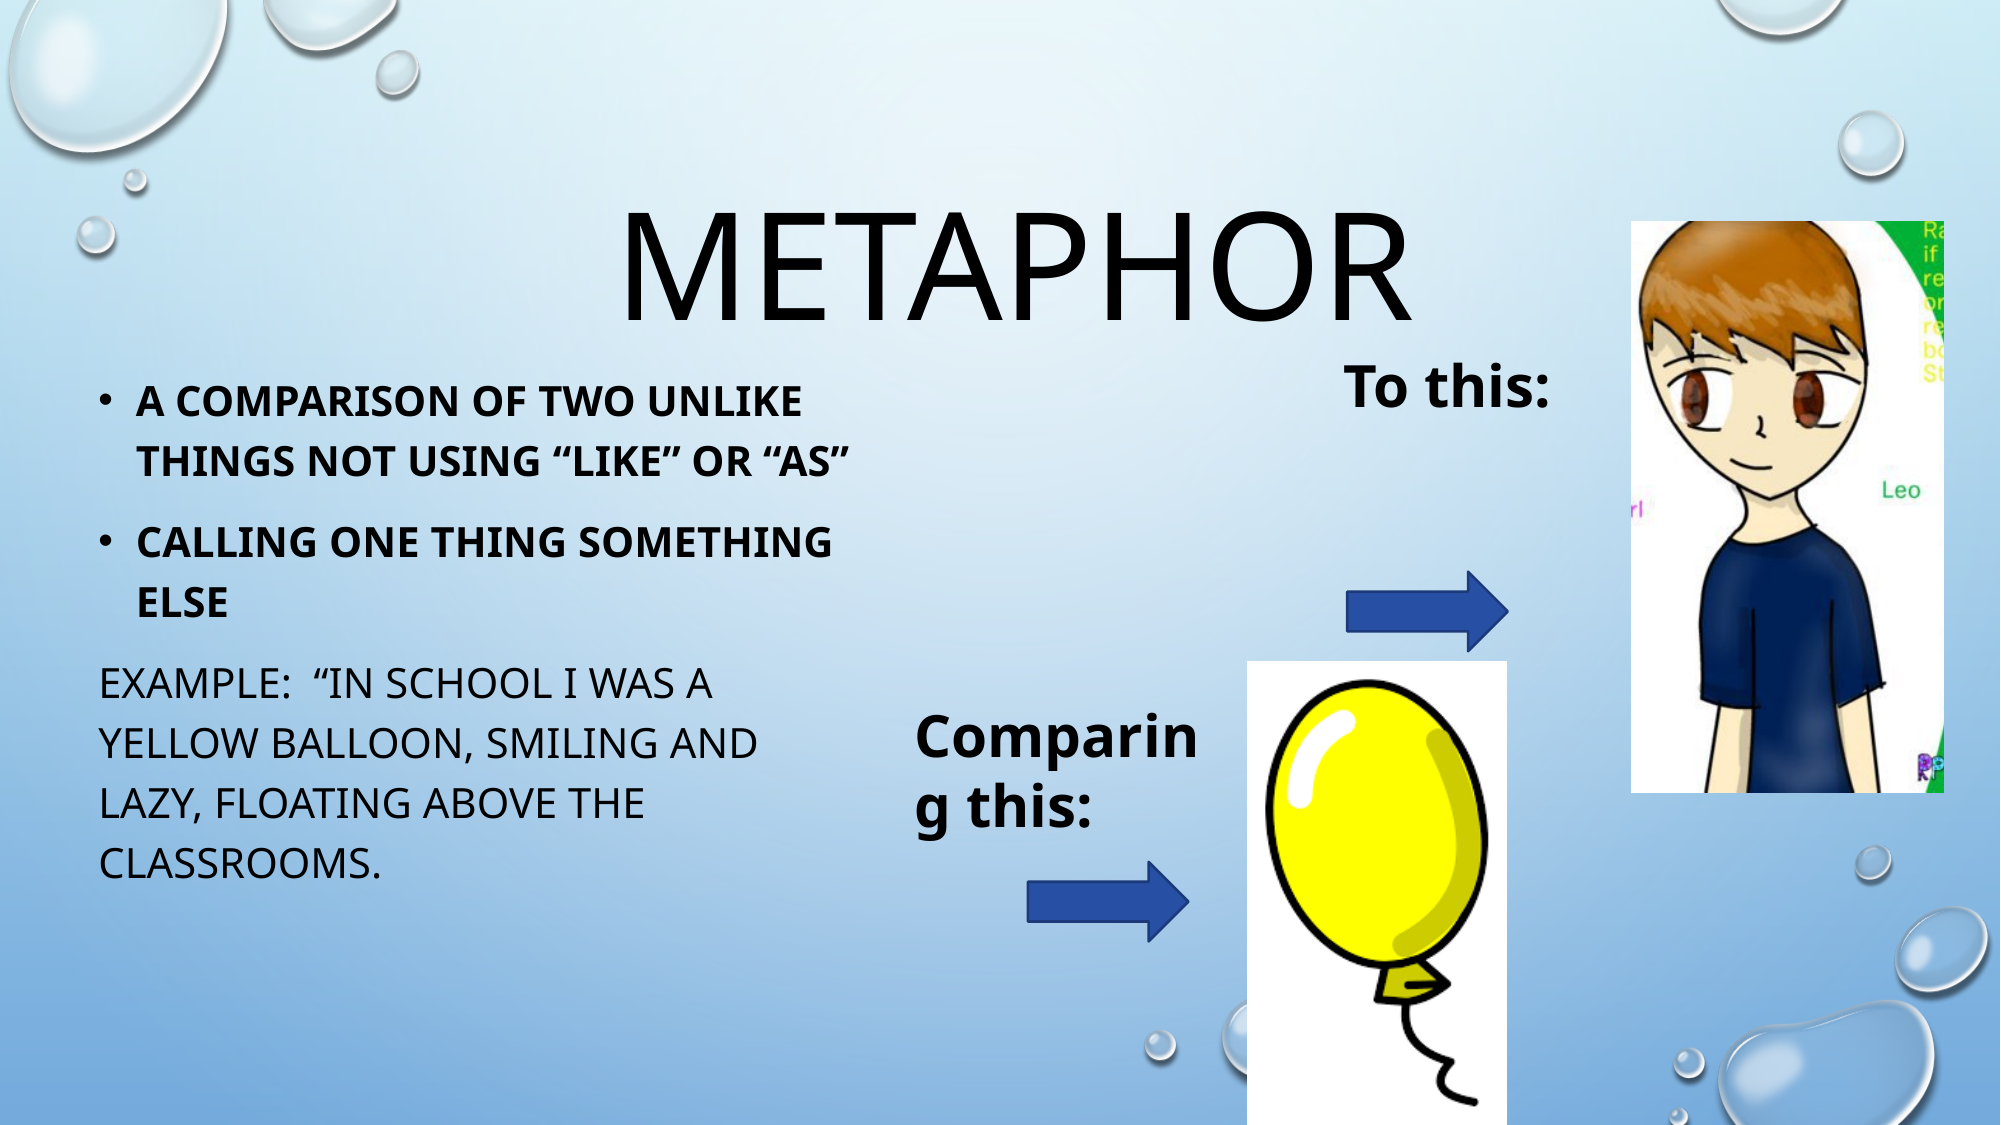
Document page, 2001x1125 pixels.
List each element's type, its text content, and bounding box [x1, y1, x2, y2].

text_box To this: [1328, 342, 1624, 427]
picture [0, 0, 2000, 1125]
text_box a comparison of two unlike things not using “like” or “as” calling one thing something else Example: “In school I was a yellow balloon, smiling and lazy, floating above the classrooms. [83, 357, 869, 902]
text_box [1026, 860, 1190, 943]
text_box [1345, 570, 1509, 653]
text_box Metaphor [227, 165, 1803, 379]
text_box Comparing this: [899, 691, 1219, 847]
